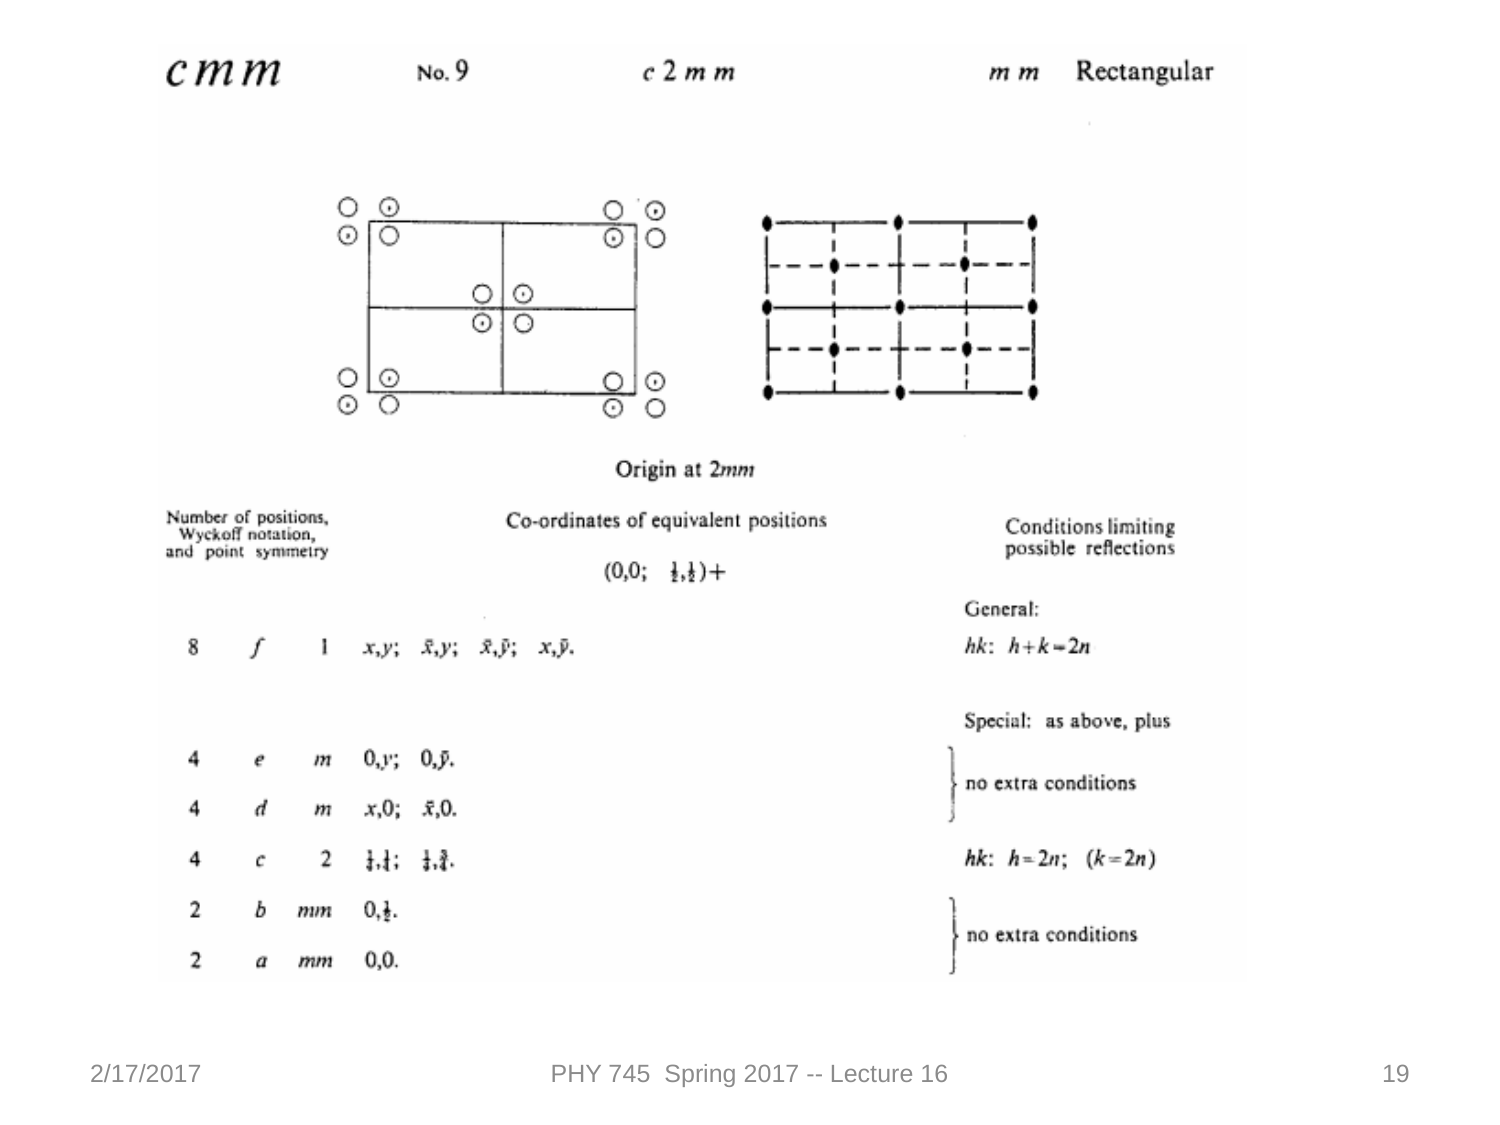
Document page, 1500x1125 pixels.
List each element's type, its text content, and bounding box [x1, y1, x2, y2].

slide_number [75, 1042, 425, 1103]
footer PHY 745 Spring 2017 -- Lecture 16 [512, 1042, 988, 1103]
picture [112, 0, 1296, 982]
slide_number 19 [1074, 1042, 1425, 1103]
